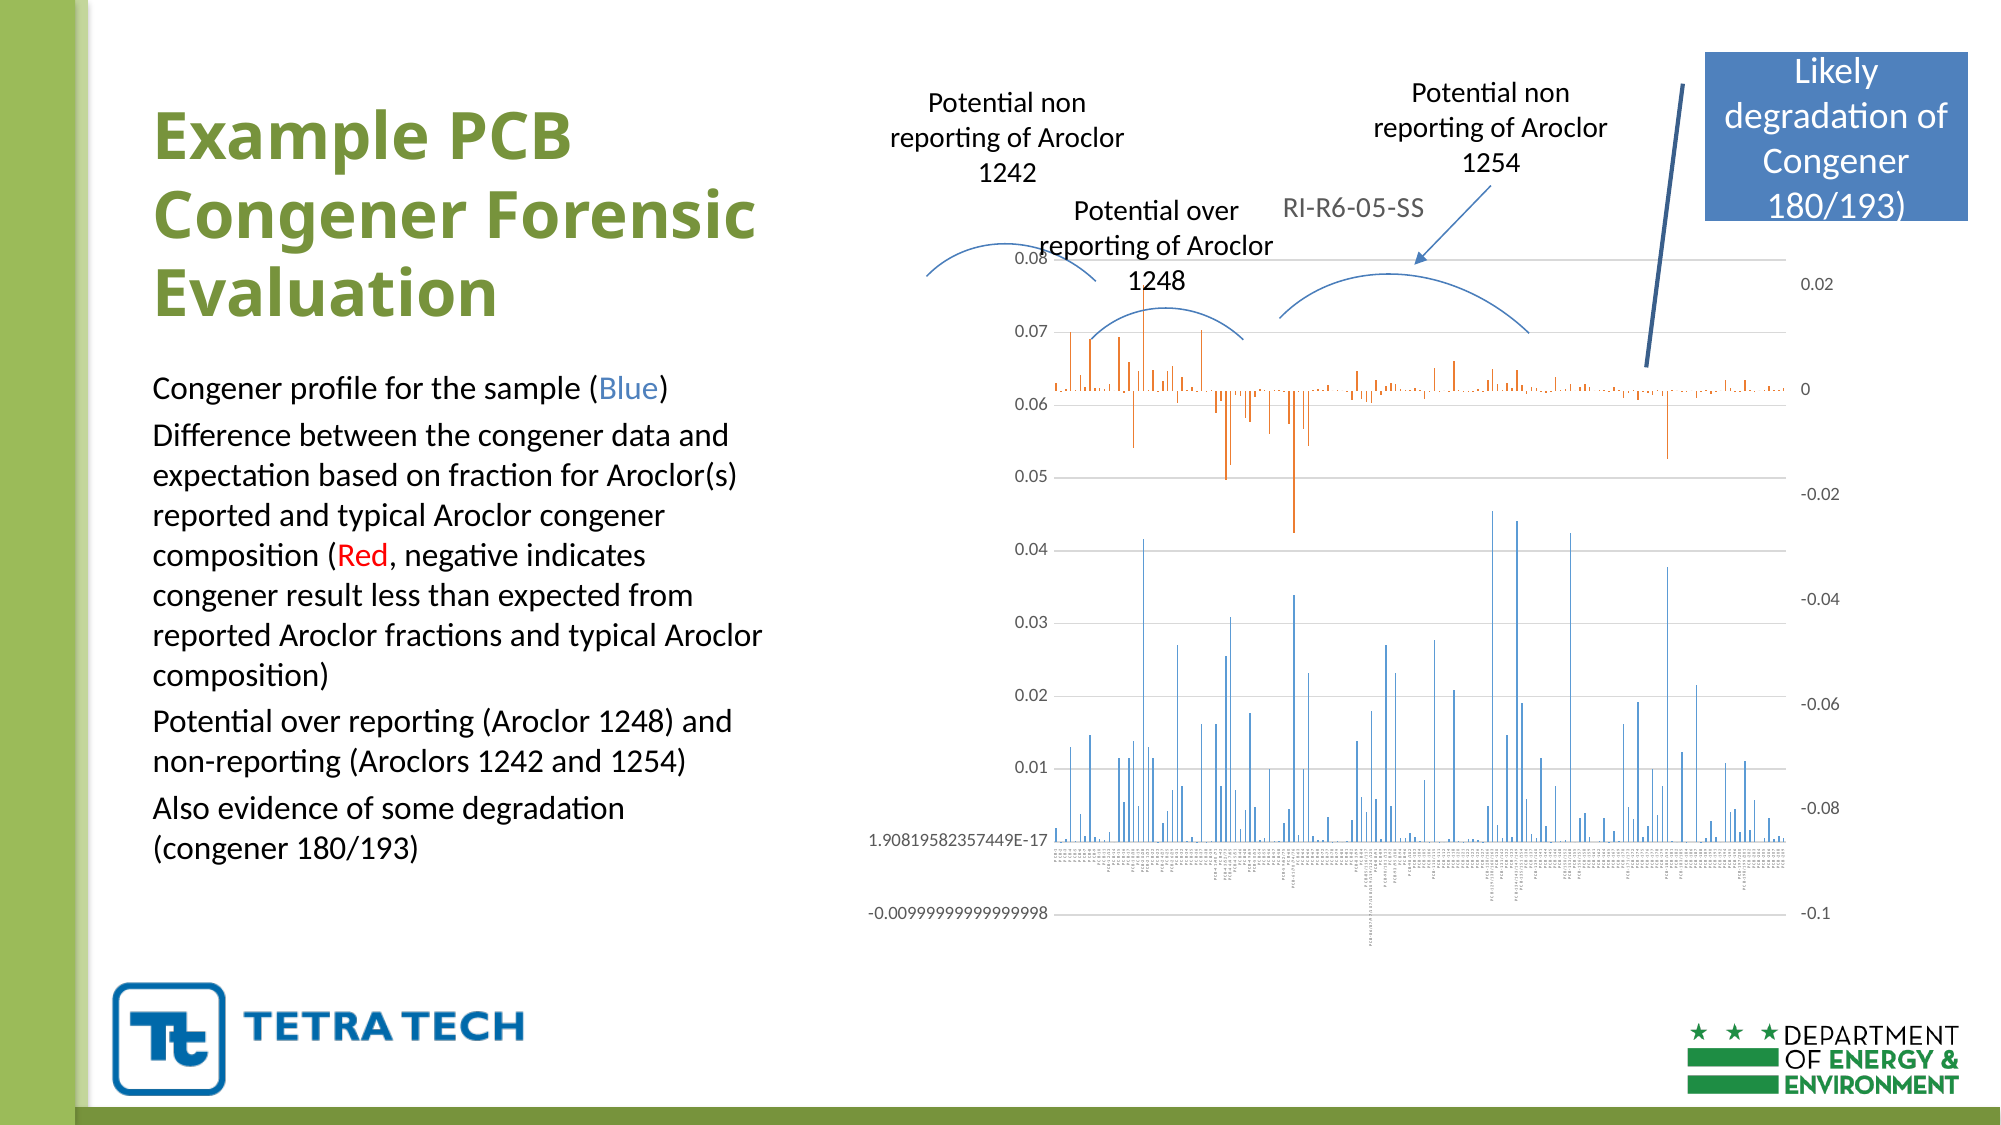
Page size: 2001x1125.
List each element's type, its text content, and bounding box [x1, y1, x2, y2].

picture [1684, 1015, 1964, 1097]
title Example PCB Congener Forensic Evaluation [137, 75, 783, 338]
picture [75, 945, 560, 1125]
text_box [1414, 186, 1492, 266]
list Congener profile for the sample (Blue) Difference between the congener data and expectation based on fraction for Aroclor(s) reported and typical Aroclor congener composition (Red, negative indicates congener result less than expected from reported Aroclor fractions and typical Aroclor composition) Potential over reporting (Aroclor 1248) and non-reporting (Aroclors 1242 and 1254) Also evidence of some degradation (congener 180/193) [137, 359, 783, 985]
text_box Likely degradation of Congener 180/193) [1705, 52, 1968, 221]
text_box Potential non reporting of Aroclor 1242 [859, 75, 1156, 161]
text_box Likely degradation of Congener 180/193) [1670, 83, 1685, 161]
text_box Potential non reporting of Aroclor 1254 [1342, 65, 1639, 161]
chart [847, 162, 1861, 963]
